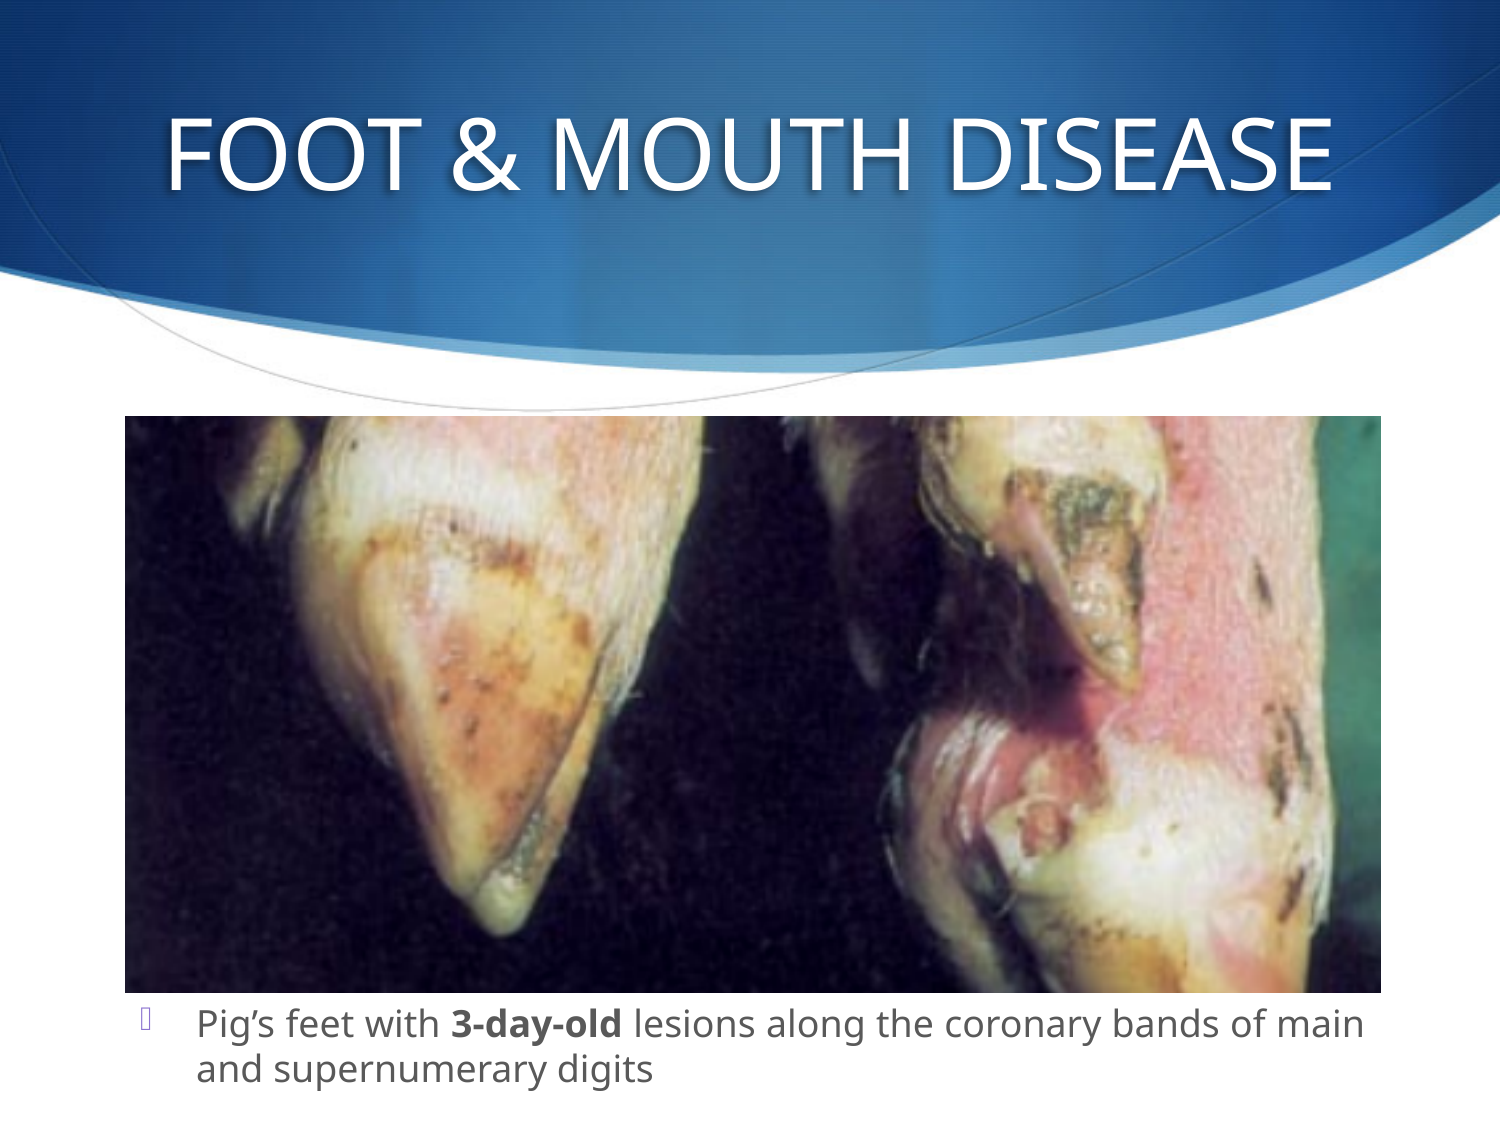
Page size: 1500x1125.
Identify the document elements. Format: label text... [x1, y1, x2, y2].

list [124, 416, 1382, 994]
picture [0, 0, 1500, 1125]
list Pig’s feet with 3-day-old lesions along the coronary bands of main and supernumerary digits [125, 994, 1381, 1119]
title FOOT & MOUTH DISEASE [75, 56, 1425, 245]
